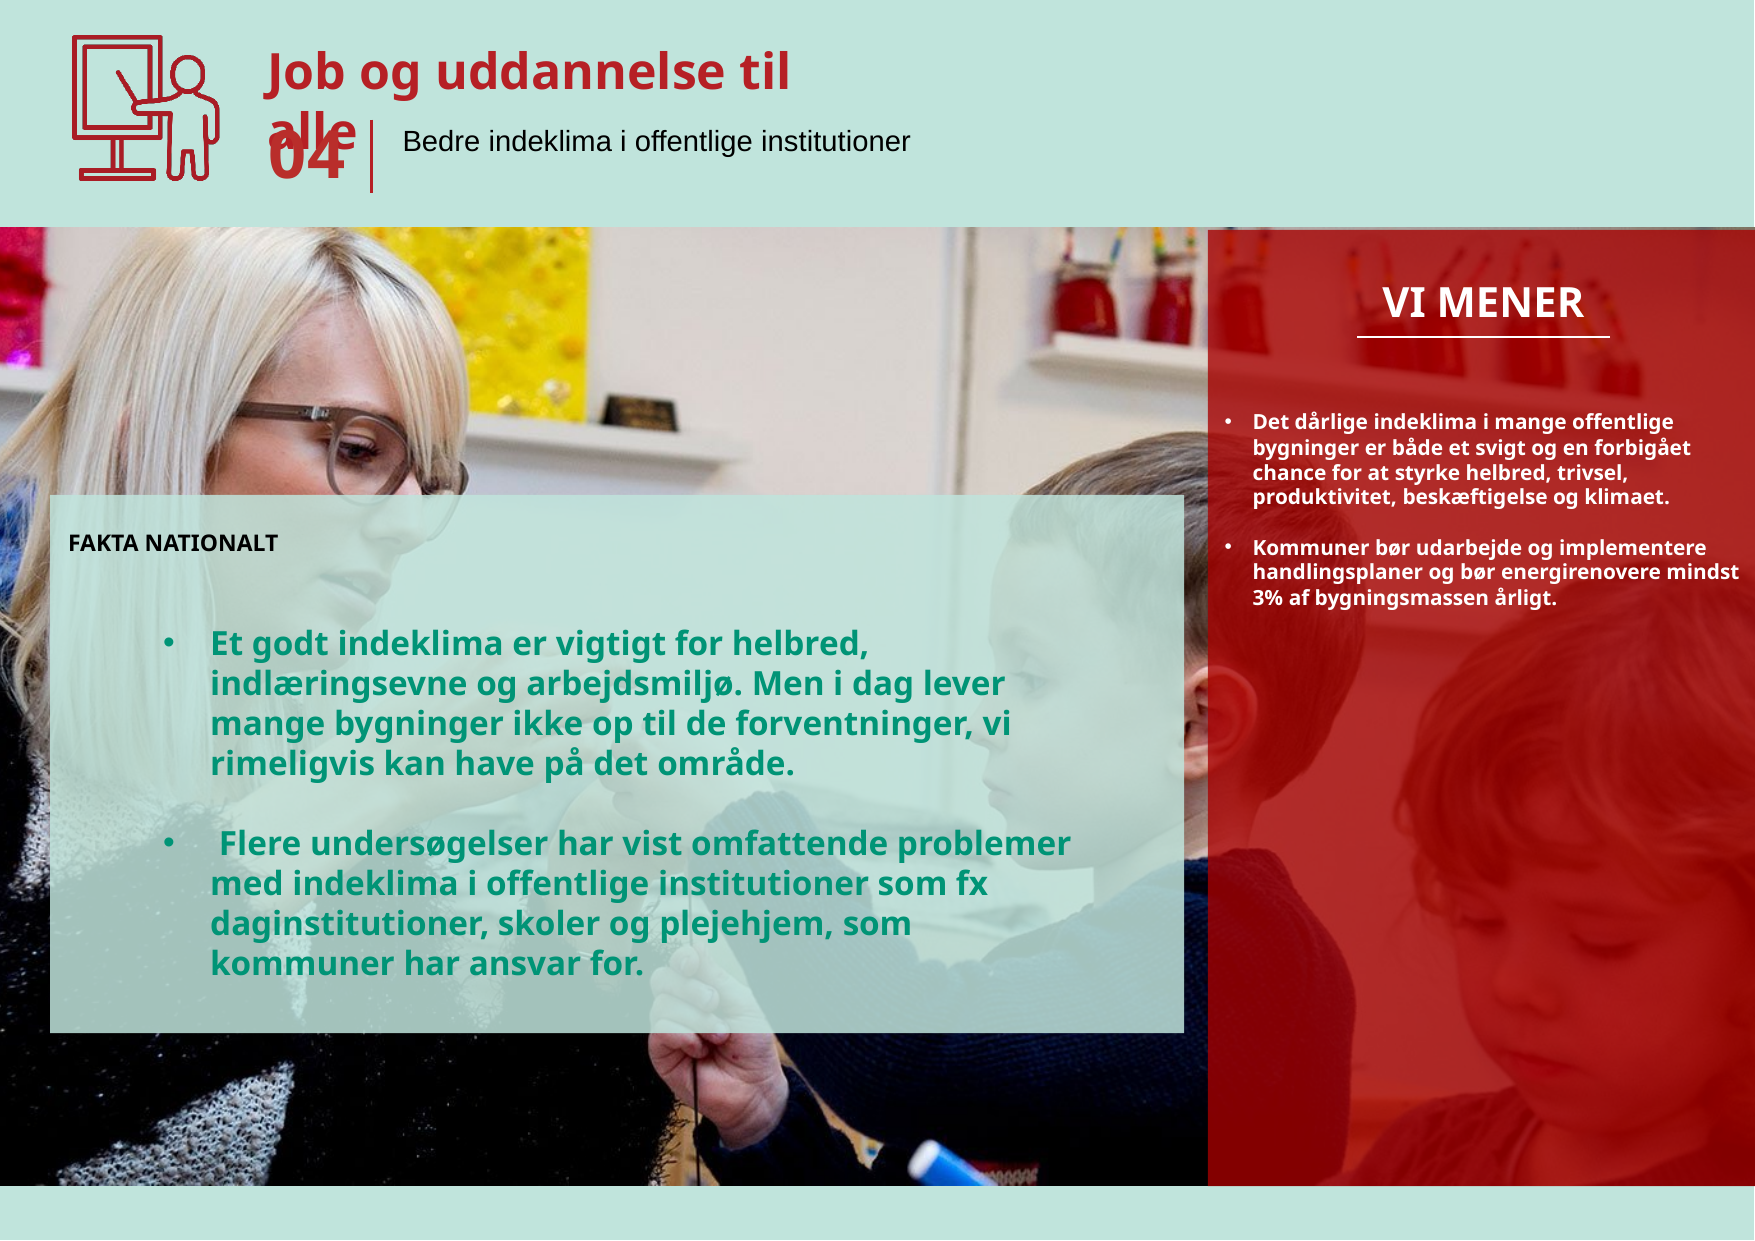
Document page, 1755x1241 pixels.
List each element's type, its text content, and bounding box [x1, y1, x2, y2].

picture [68, 31, 222, 184]
picture [0, 227, 1755, 1186]
text_box Job og uddannelse til alle [252, 31, 907, 103]
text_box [253, 104, 934, 201]
